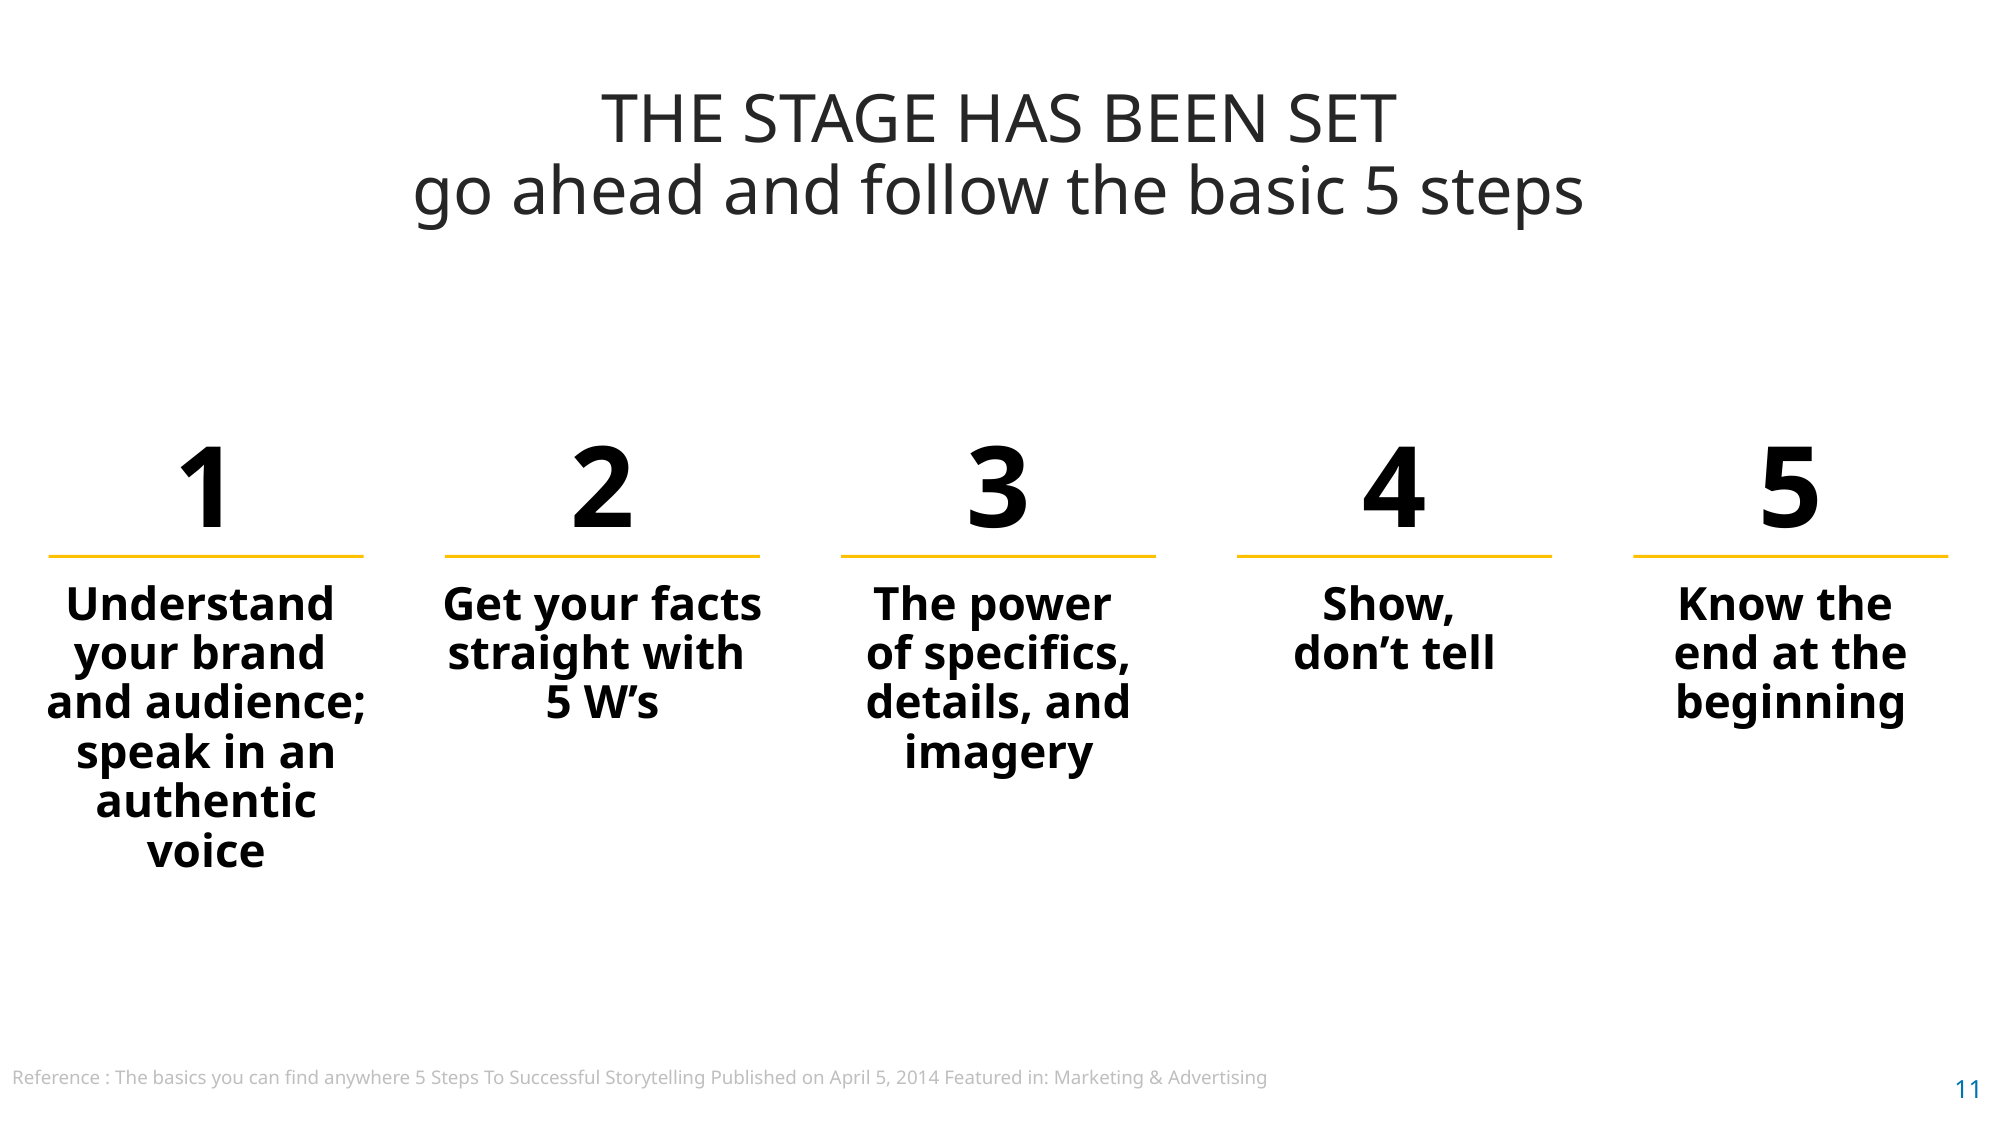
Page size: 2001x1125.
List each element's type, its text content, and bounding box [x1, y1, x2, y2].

list Understand your brand and audience; speak in an authentic voice [11, 573, 402, 939]
slide_number 11 [1927, 1060, 1998, 1121]
list Show, don’t tell [1199, 573, 1590, 939]
list 3 [803, 422, 1194, 561]
text_box Reference : The basics you can find anywhere 5 Steps To Successful Storytelling Published on April 5, 2014 Featured in: Marketing & Advertising [0, 1058, 1282, 1096]
list Get your facts straight with 5 W’s [407, 573, 798, 939]
list 5 [1595, 422, 1986, 561]
list THE STAGE HAS BEEN SET go ahead and follow the basic 5 steps [0, 77, 2000, 165]
list 4 [1199, 422, 1590, 561]
list The power of specifics, details, and imagery [803, 573, 1194, 939]
list 1 [11, 422, 402, 561]
list 2 [407, 422, 798, 561]
list Know the end at the beginning [1595, 573, 1986, 939]
